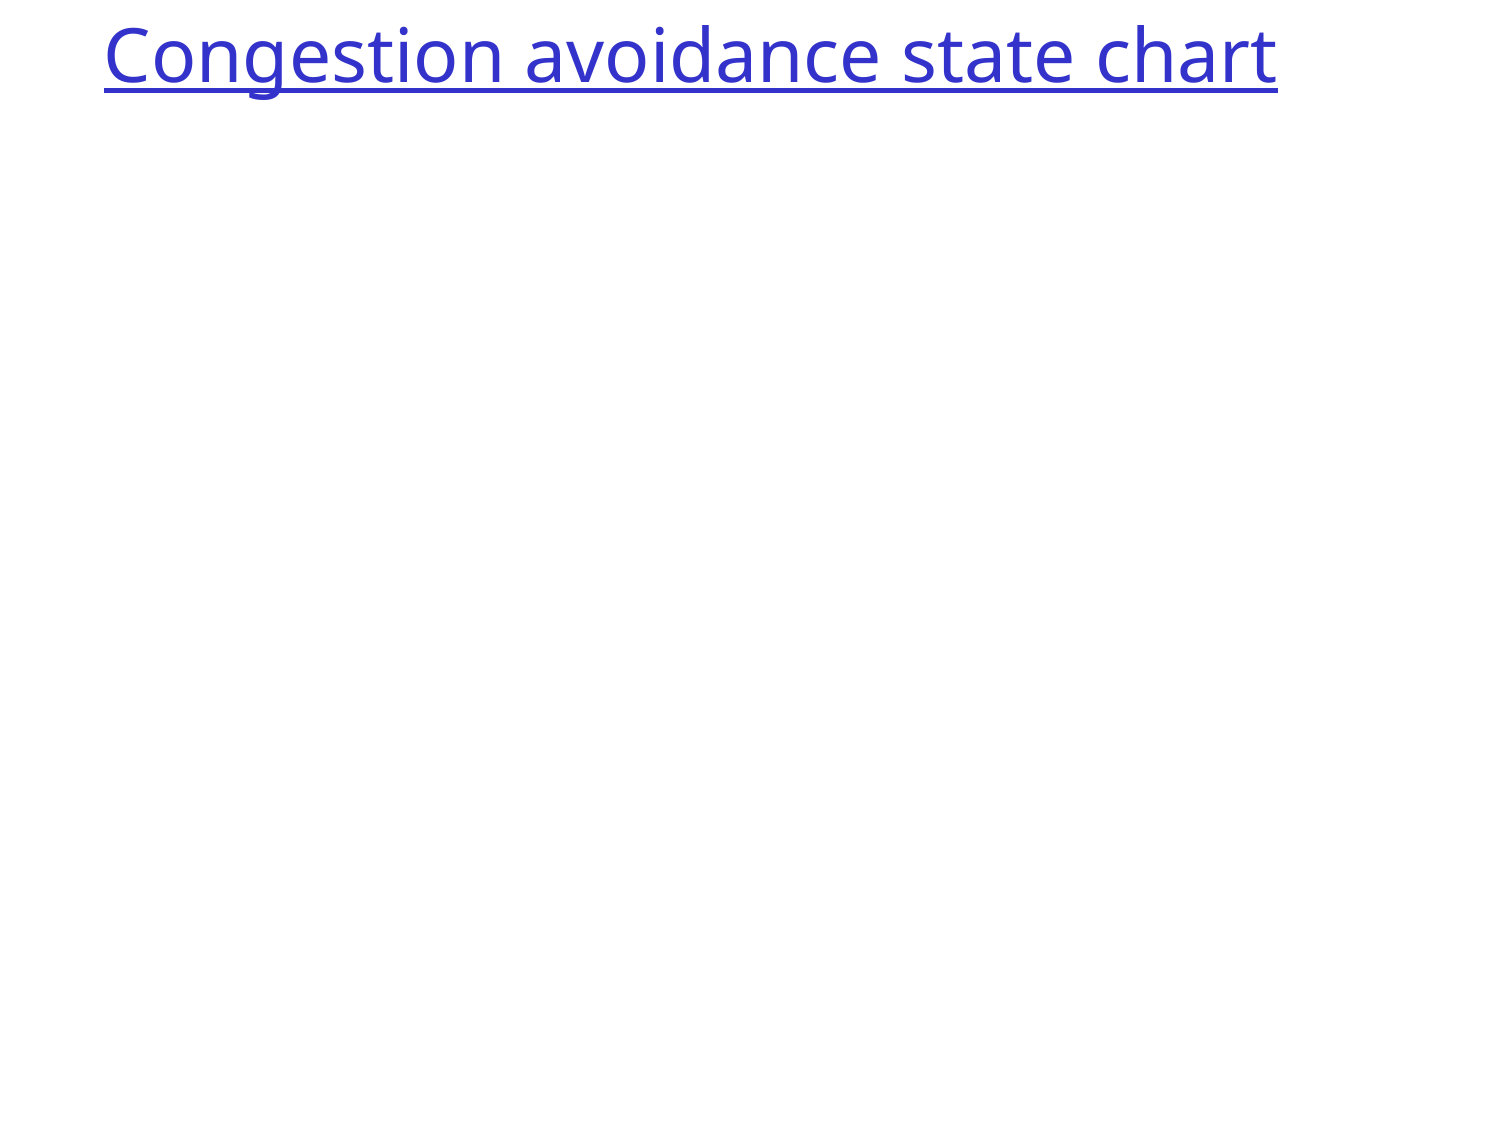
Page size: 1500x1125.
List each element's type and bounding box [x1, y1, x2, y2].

title [88, 0, 1365, 105]
